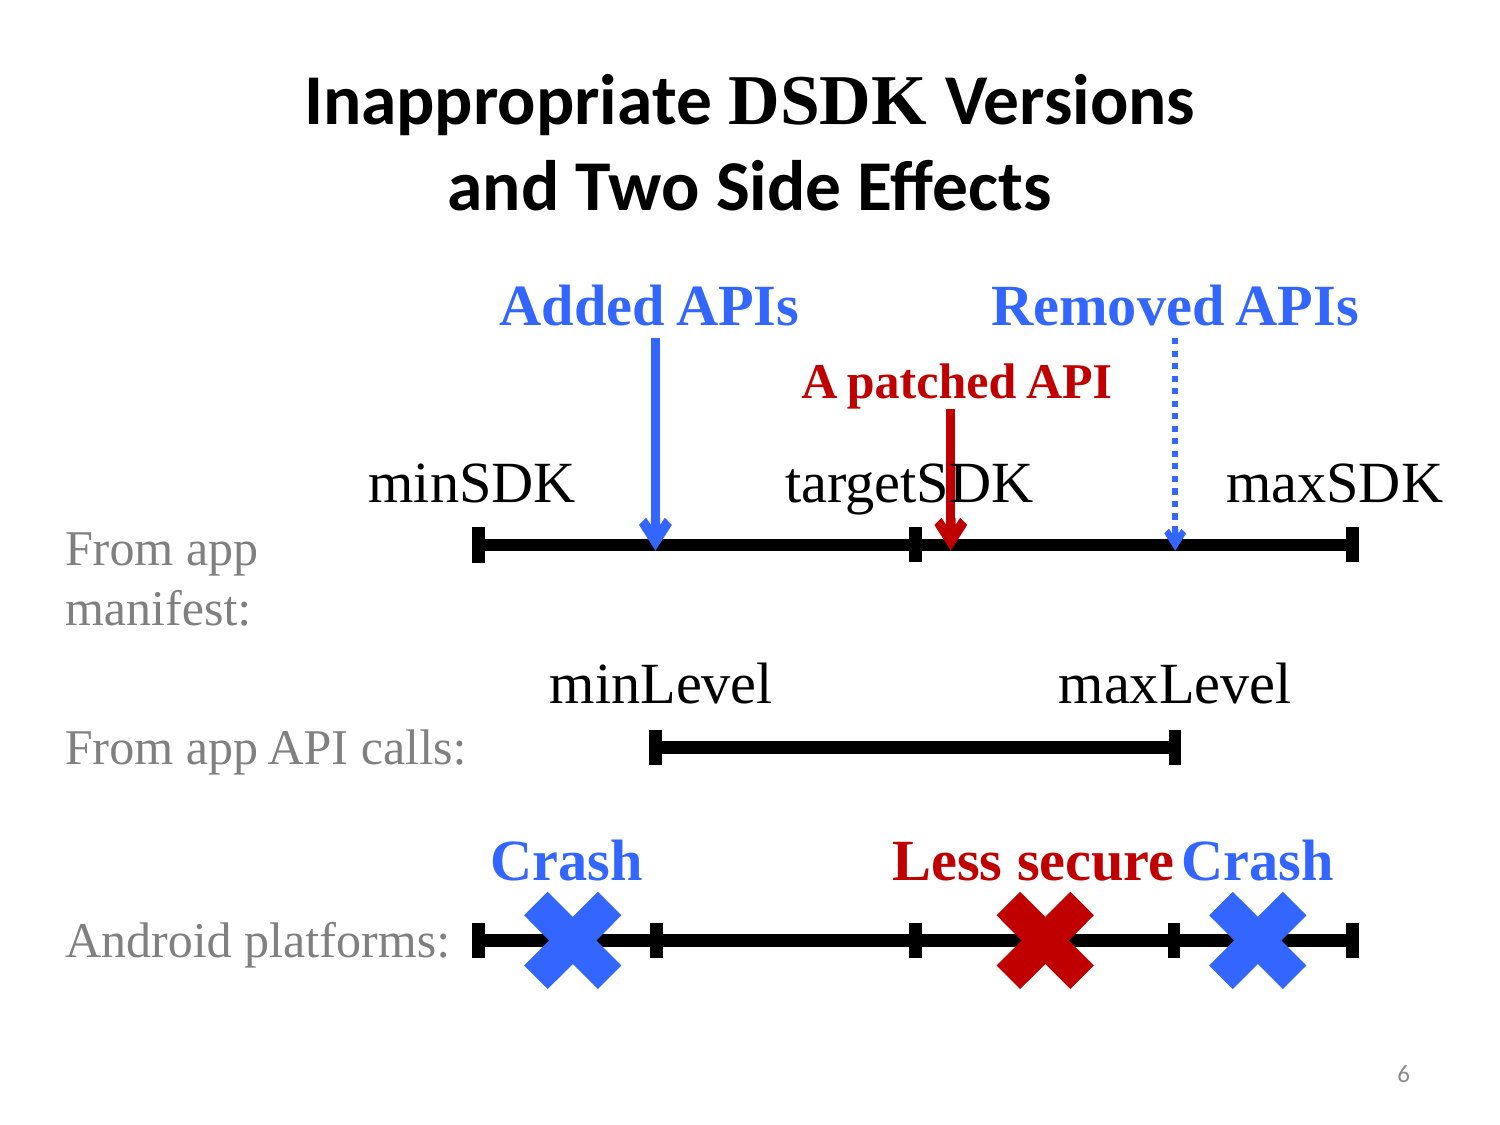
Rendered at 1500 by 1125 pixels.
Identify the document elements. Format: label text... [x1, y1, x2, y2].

text_box [522, 967, 623, 992]
text_box Crash [1188, 822, 1353, 893]
text_box Crash [478, 822, 656, 893]
text_box [1207, 889, 1309, 921]
text_box minLevel [549, 645, 774, 716]
text_box Removed APIs [986, 267, 1365, 338]
text_box [1207, 967, 1308, 992]
text_box A patched API [773, 348, 1140, 409]
text_box [522, 889, 624, 921]
text_box [995, 967, 1096, 992]
text_box targetSDK [773, 444, 946, 515]
text_box targetSDK [956, 444, 1046, 515]
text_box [477, 922, 1353, 959]
slide_number 6 [1074, 1042, 1425, 1103]
text_box Added APIs [478, 267, 821, 338]
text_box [655, 729, 1176, 766]
text_box minSDK [360, 444, 585, 515]
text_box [477, 526, 1353, 563]
text_box From app API calls: [64, 714, 496, 775]
title Inappropriate DSDK Versions and Two Side Effects [75, 45, 1425, 233]
text_box maxSDK [1222, 444, 1447, 515]
text_box maxLevel [1033, 645, 1317, 716]
text_box [994, 889, 1096, 921]
text_box Less secure [879, 822, 1188, 893]
text_box From app manifest: [64, 515, 443, 636]
text_box Android platforms: [64, 907, 502, 968]
